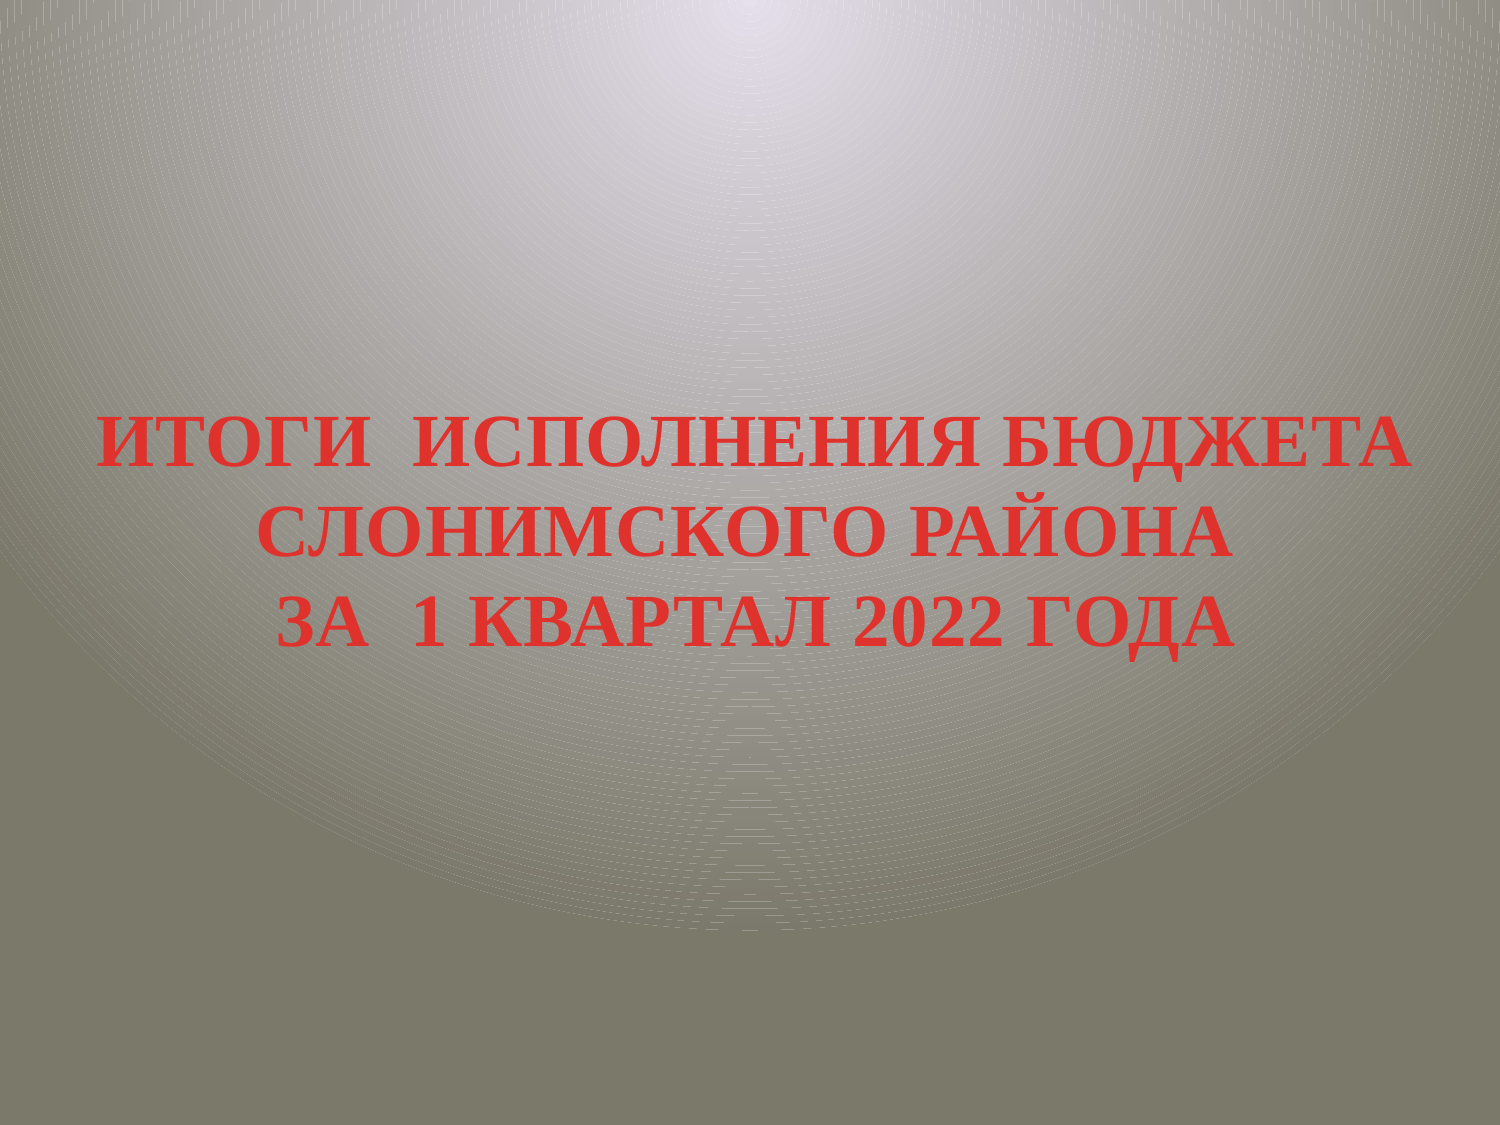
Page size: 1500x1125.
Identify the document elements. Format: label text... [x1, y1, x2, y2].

title ИТОГИ ИСПОЛНЕНИЯ БЮДЖЕТА СЛОНИМСКОГО РАЙОНА ЗА 1 КВАРТАЛ 2022 ГОДА [46, 45, 1465, 1008]
